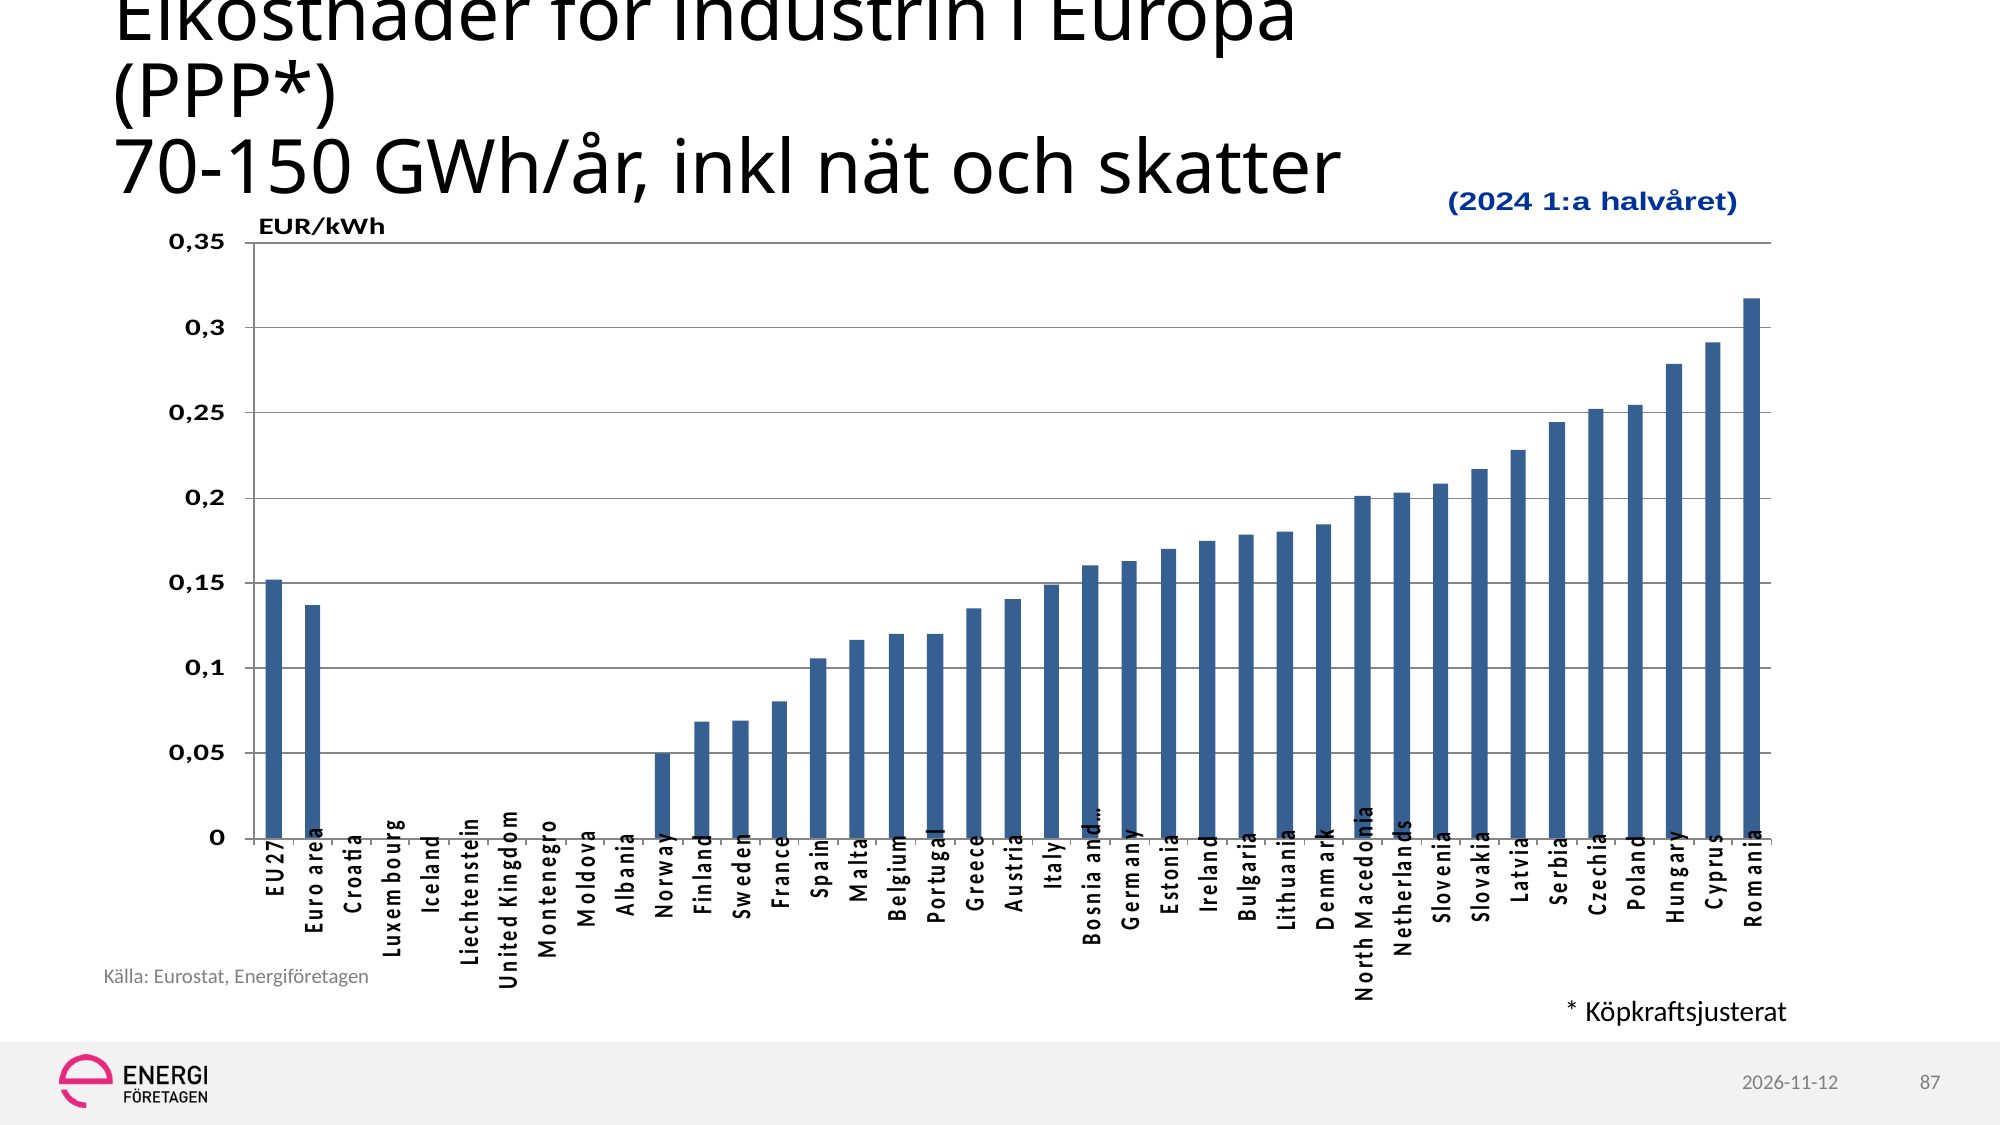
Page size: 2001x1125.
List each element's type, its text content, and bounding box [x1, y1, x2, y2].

picture [59, 1054, 207, 1108]
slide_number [1742, 1068, 1854, 1099]
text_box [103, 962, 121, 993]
title Elkostnader för industrin i Europa (PPP*) 70-150 GWh/år, inkl nät och skatter [114, 48, 1538, 209]
slide_number 87 [1882, 1068, 1941, 1099]
picture [125, 184, 1844, 1021]
